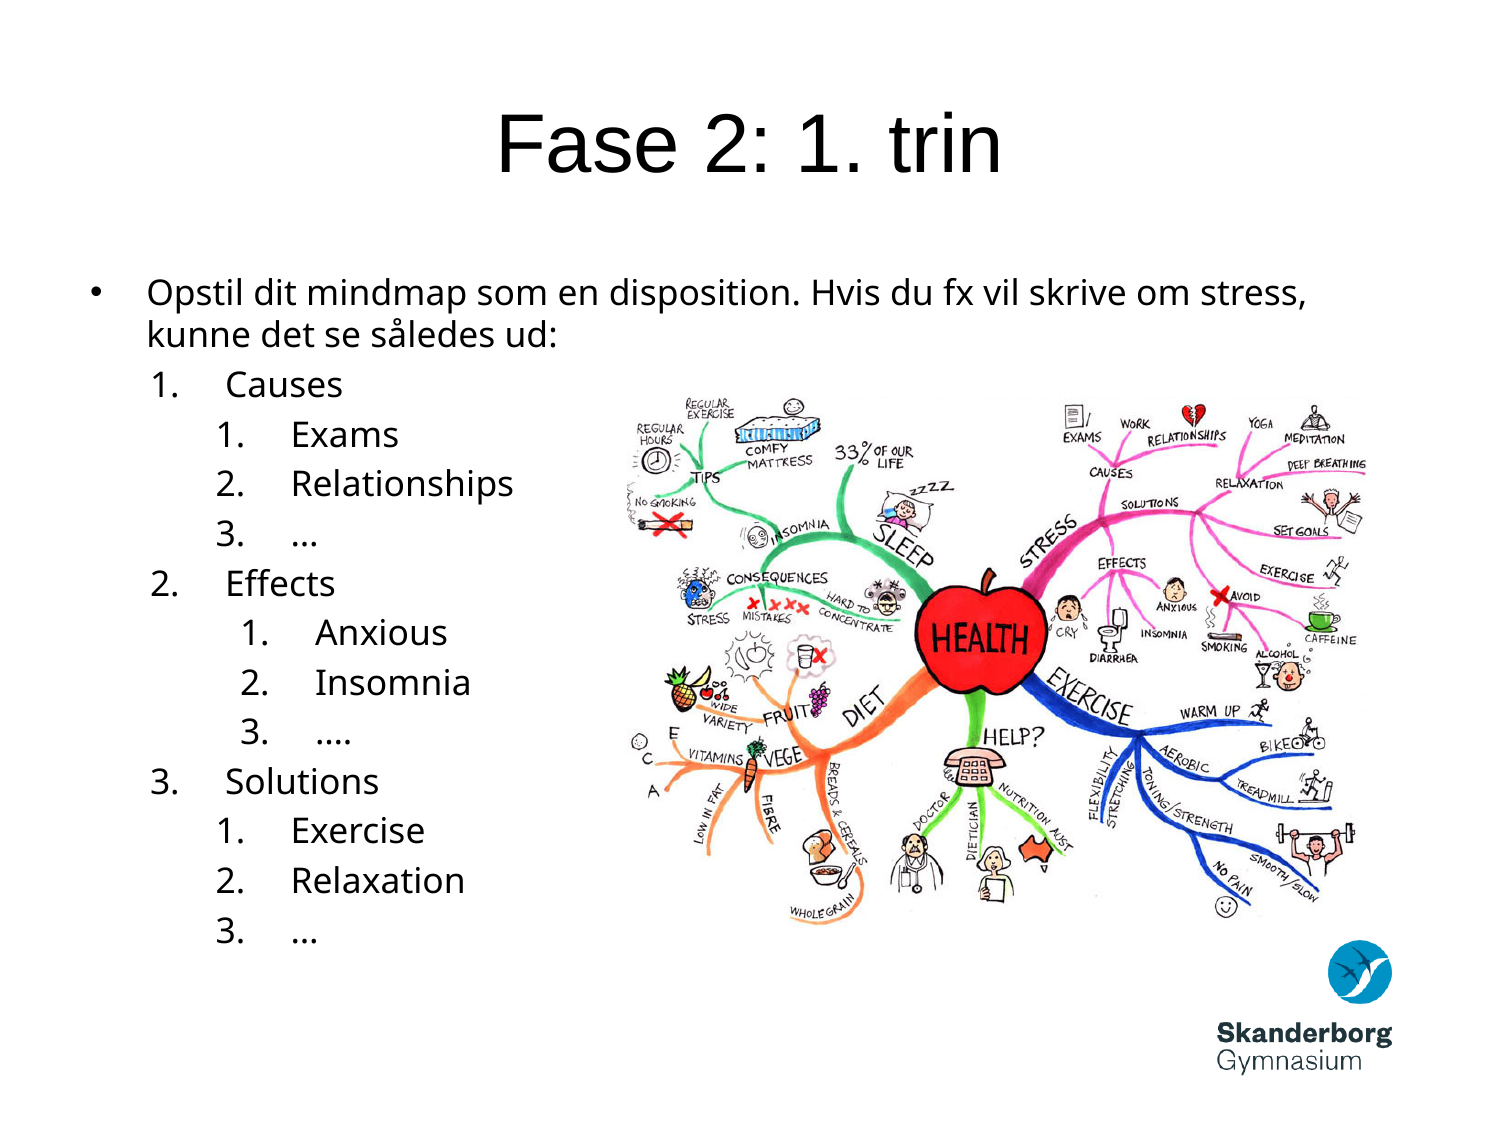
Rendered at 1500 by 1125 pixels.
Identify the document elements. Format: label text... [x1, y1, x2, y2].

title Fase 2: 1. trin [75, 45, 1425, 233]
picture [513, 396, 1481, 1091]
list Opstil dit mindmap som en disposition. Hvis du fx vil skrive om stress, kunne det se således ud: Causes Exams Relationships … Effects Anxious Insomnia …. Solutions Exercise Relaxation … [75, 262, 1425, 1005]
